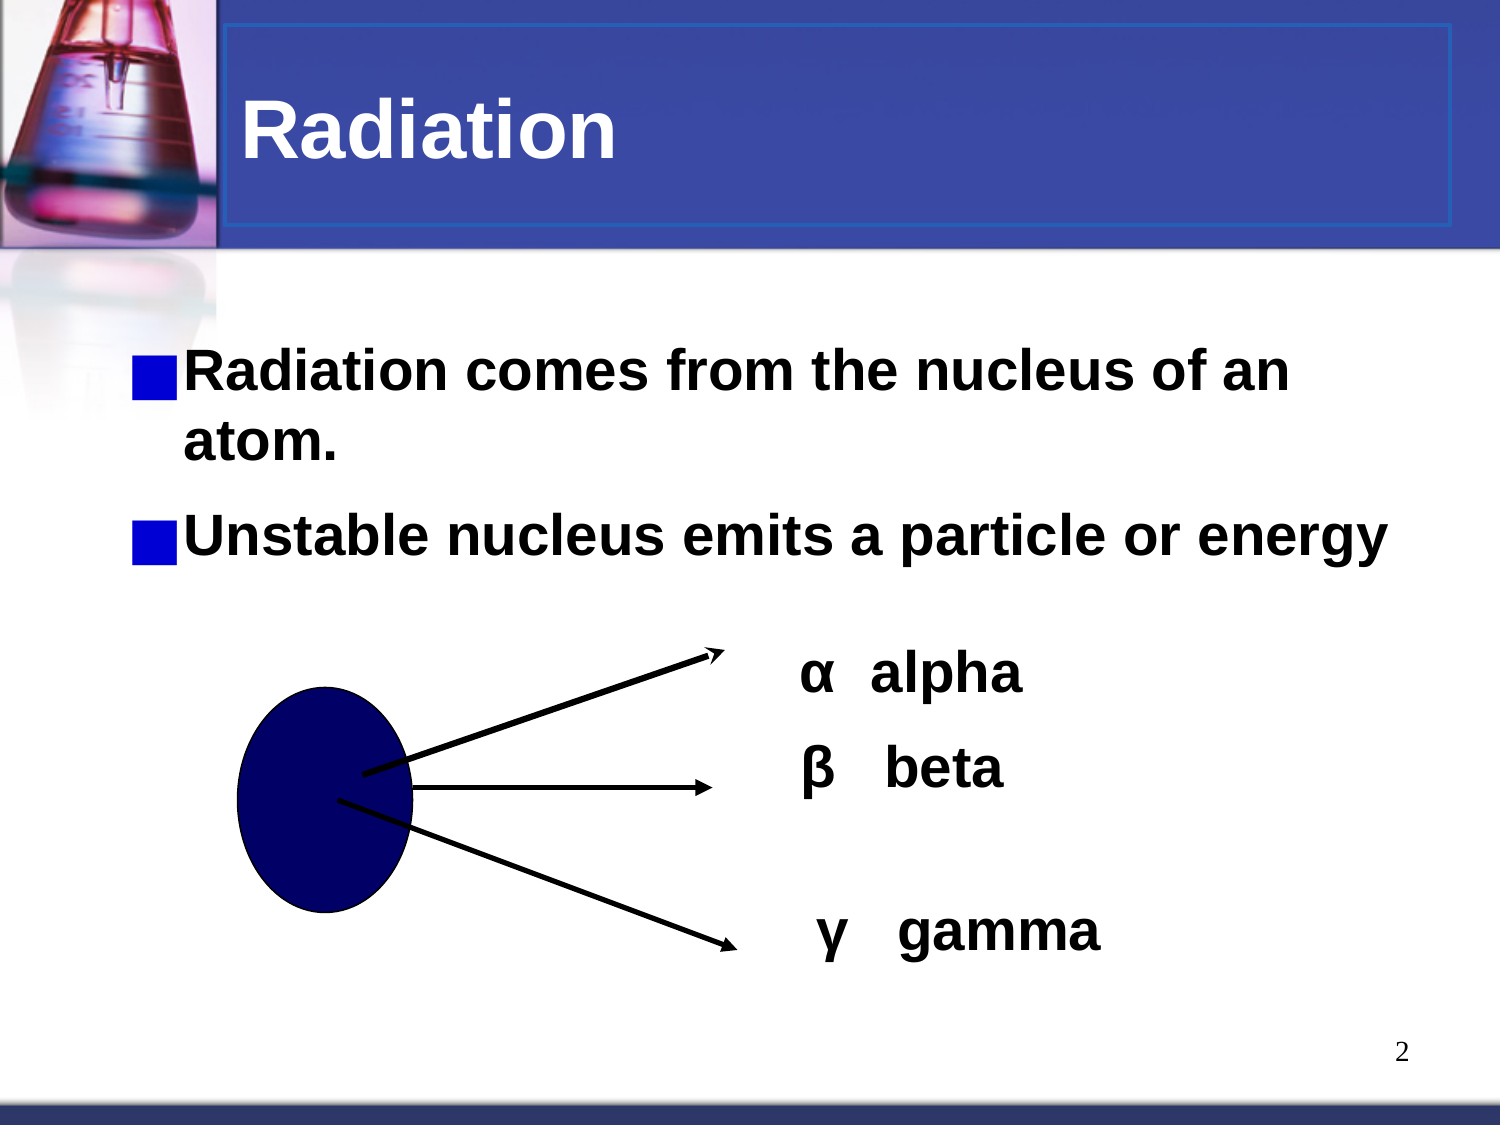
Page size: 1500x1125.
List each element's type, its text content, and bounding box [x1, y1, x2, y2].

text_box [362, 649, 726, 776]
text_box [237, 687, 413, 913]
picture [0, 0, 1500, 1125]
title Radiation [225, 24, 1450, 225]
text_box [337, 799, 738, 951]
list Radiation comes from the nucleus of an atom. Unstable nucleus emits a particle or energy α alpha β beta γ gamma [112, 324, 1450, 1000]
slide_number ‹#› [1074, 1024, 1425, 1103]
